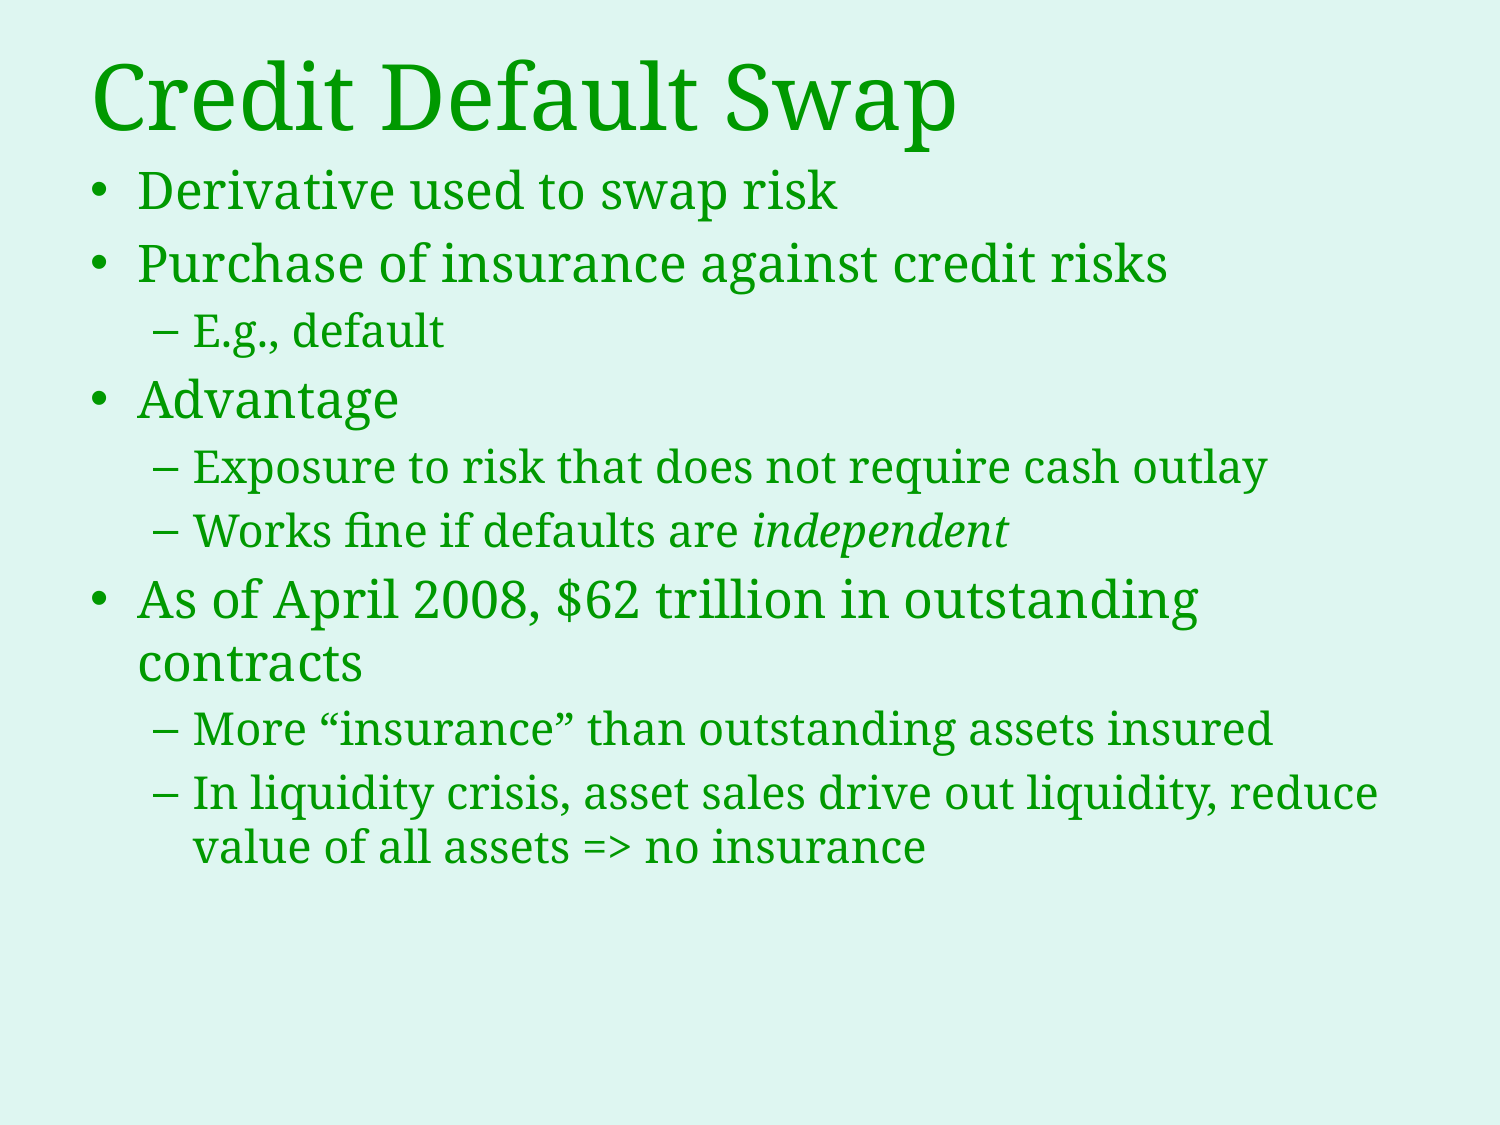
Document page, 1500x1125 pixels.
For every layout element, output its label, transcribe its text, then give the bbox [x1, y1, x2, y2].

list Derivative used to swap risk Purchase of insurance against credit risks E.g., default Advantage Exposure to risk that does not require cash outlay Works fine if defaults are independent As of April 2008, $62 trillion in outstanding contracts More “insurance” than outstanding assets insured In liquidity crisis, asset sales drive out liquidity, reduce value of all assets => no insurance [75, 149, 1425, 893]
title Credit Default Swap [75, 0, 1425, 149]
